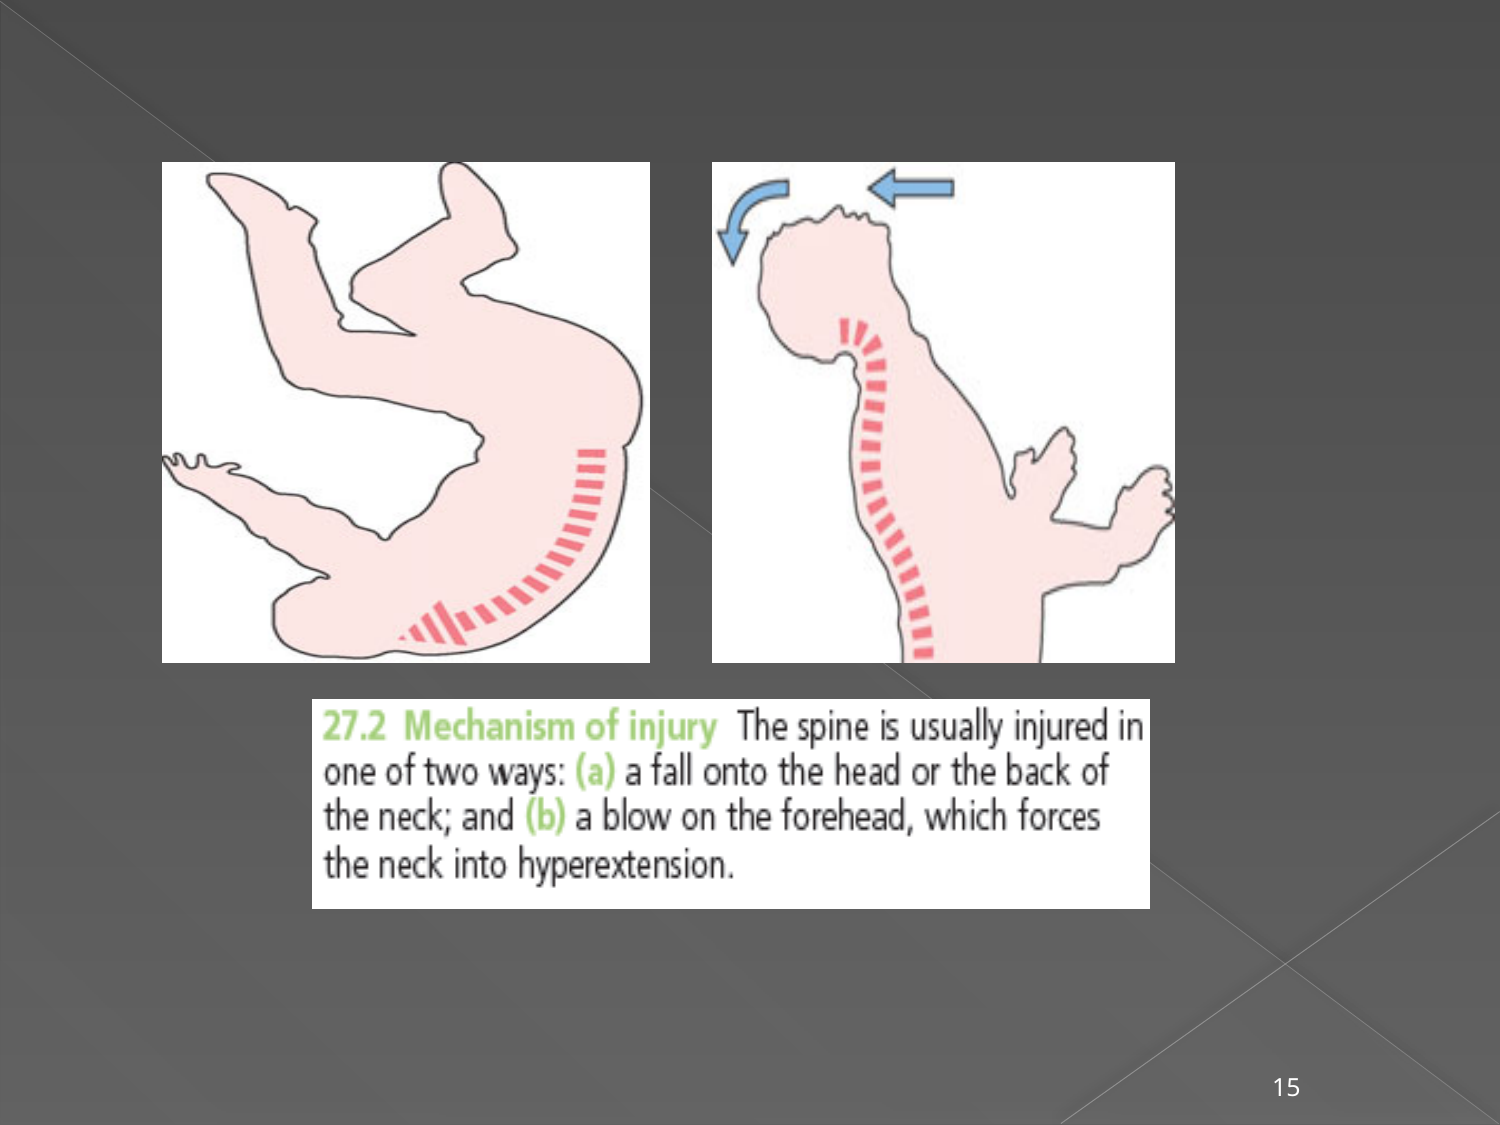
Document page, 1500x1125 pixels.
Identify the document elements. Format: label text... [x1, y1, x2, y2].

picture [712, 162, 1176, 663]
slide_number 15 [1245, 1063, 1328, 1113]
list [312, 699, 1151, 909]
picture [162, 162, 651, 663]
